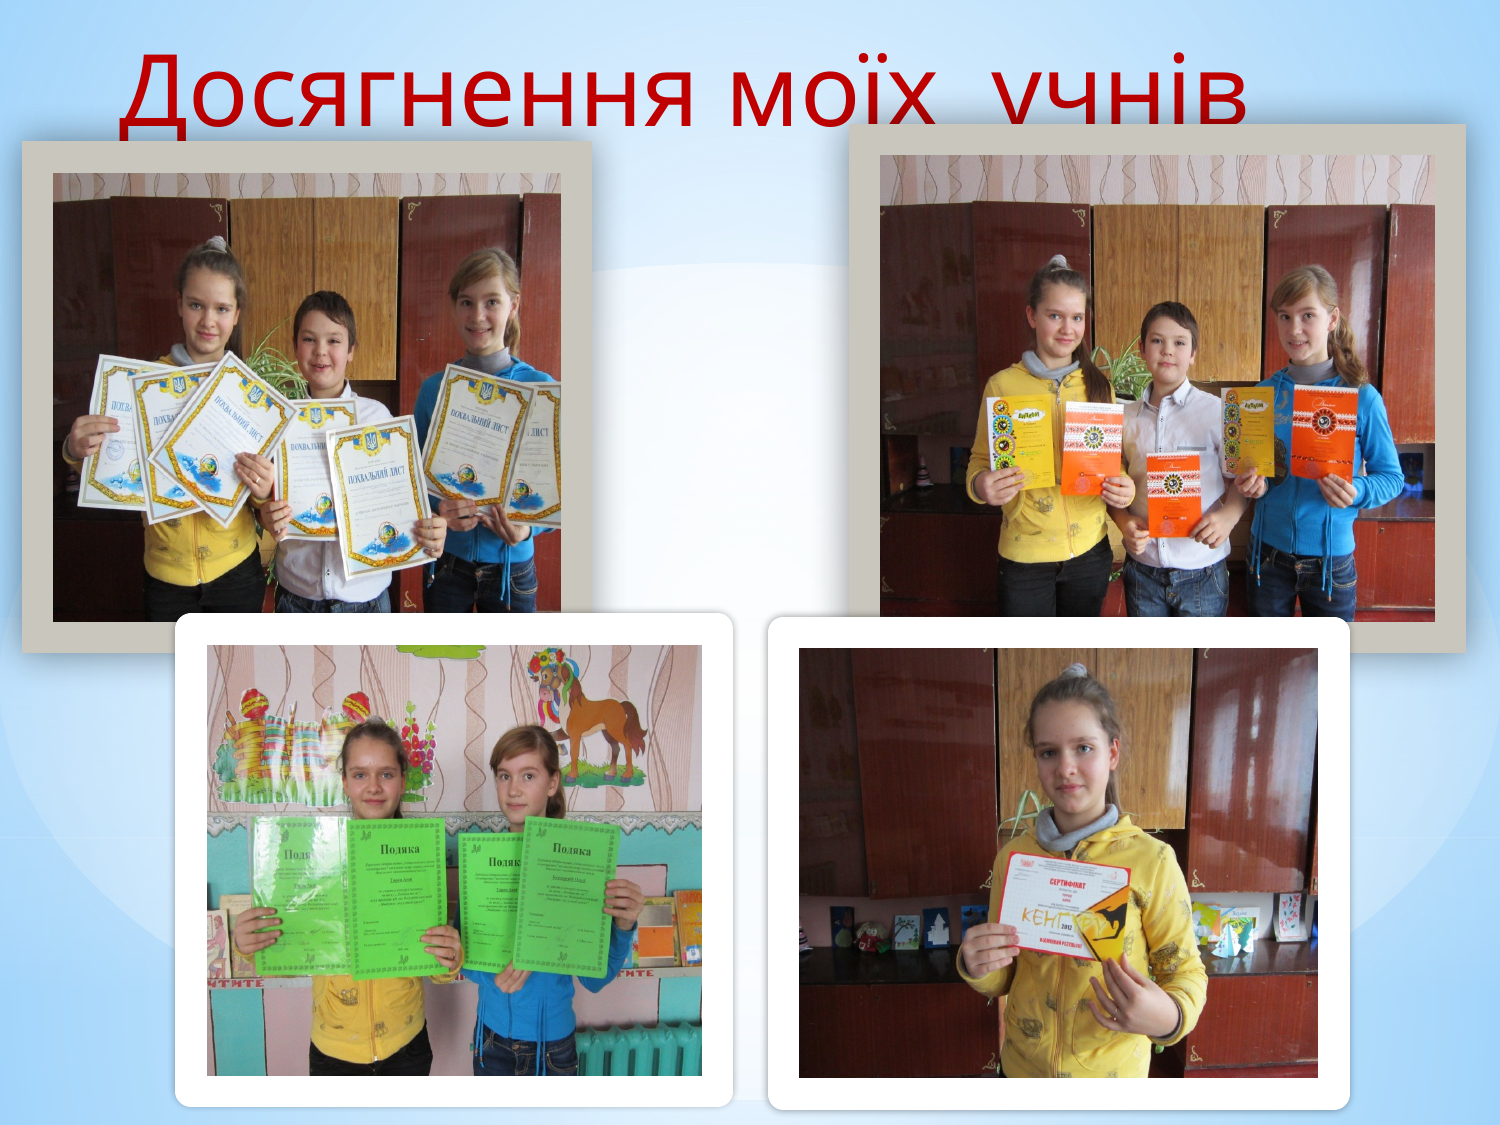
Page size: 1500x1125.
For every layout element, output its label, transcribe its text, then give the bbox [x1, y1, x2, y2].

picture [206, 644, 703, 1076]
text_box Досягнення моїх учнів [53, 19, 1282, 154]
picture [52, 172, 562, 622]
picture [798, 647, 1319, 1079]
picture [879, 155, 1436, 622]
